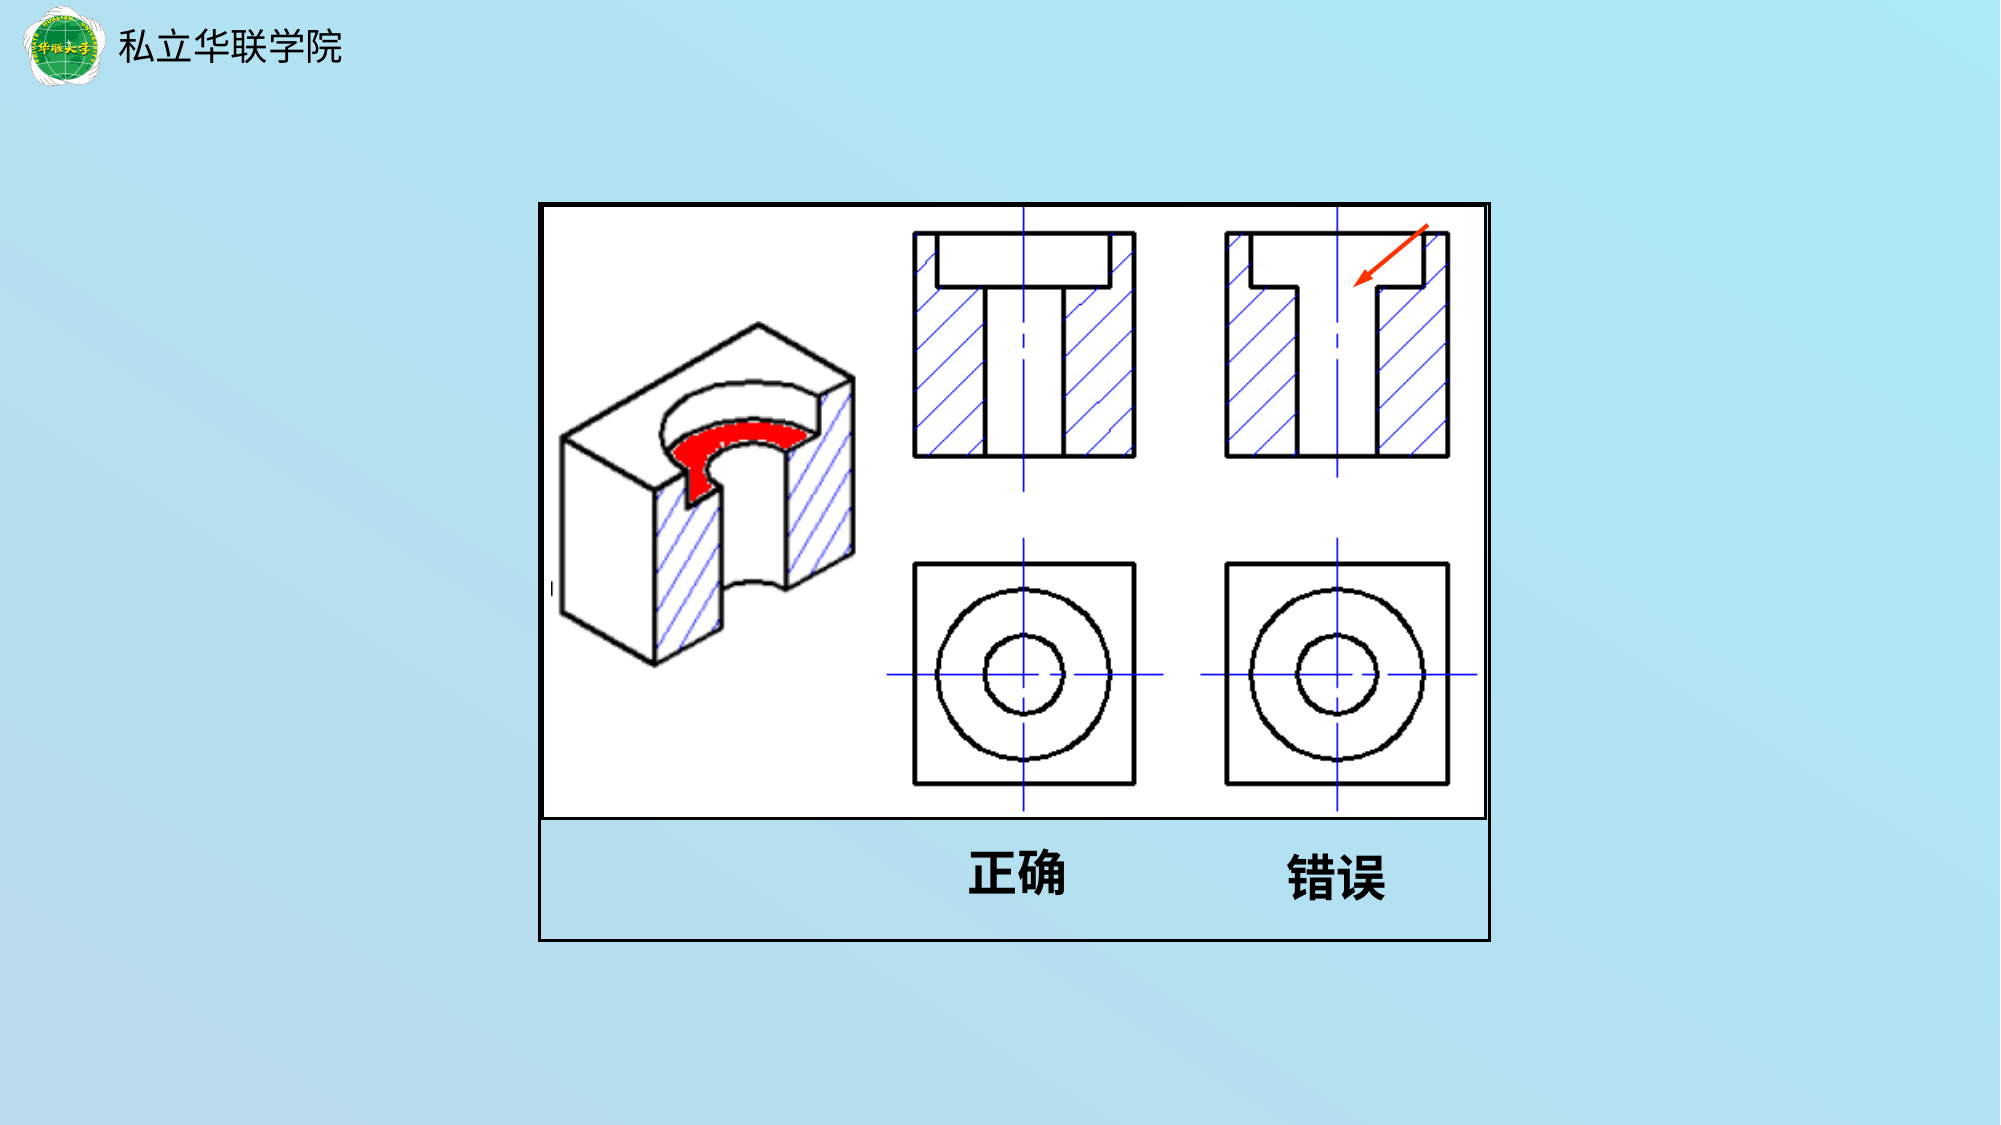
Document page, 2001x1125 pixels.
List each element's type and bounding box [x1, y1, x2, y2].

text_box [539, 202, 1490, 941]
picture [16, 1, 111, 90]
